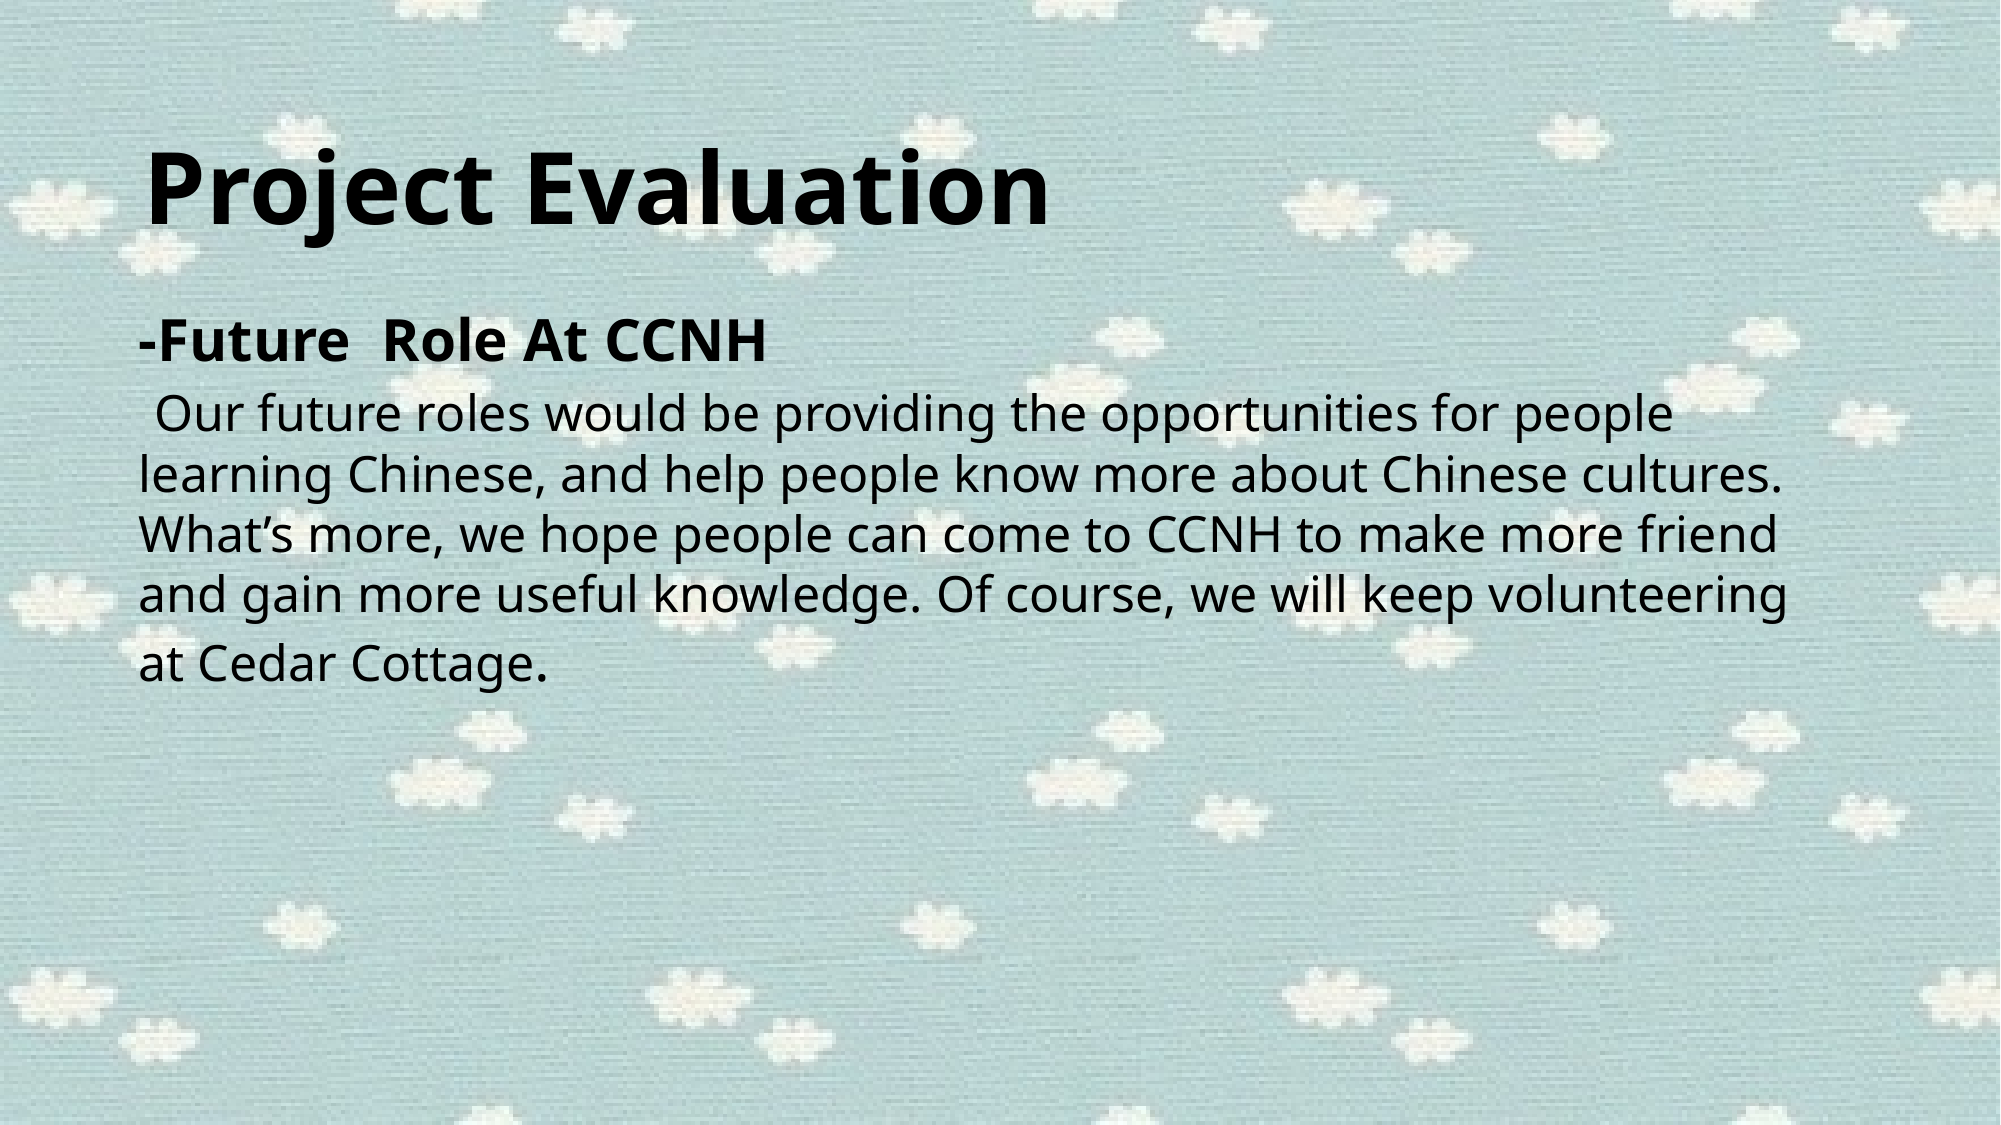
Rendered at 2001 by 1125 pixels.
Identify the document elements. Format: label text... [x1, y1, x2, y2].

picture [0, 0, 2001, 1125]
text_box Project Evaluation [54, 116, 1070, 252]
text_box -Future Role At CCNH Our future roles would be providing the opportunities for people learning Chinese, and help people know more about Chinese cultures. What’s more, we hope people can come to CCNH to make more friend and gain more useful knowledge. Of course, we will keep volunteering at Cedar Cottage. [124, 295, 1836, 701]
